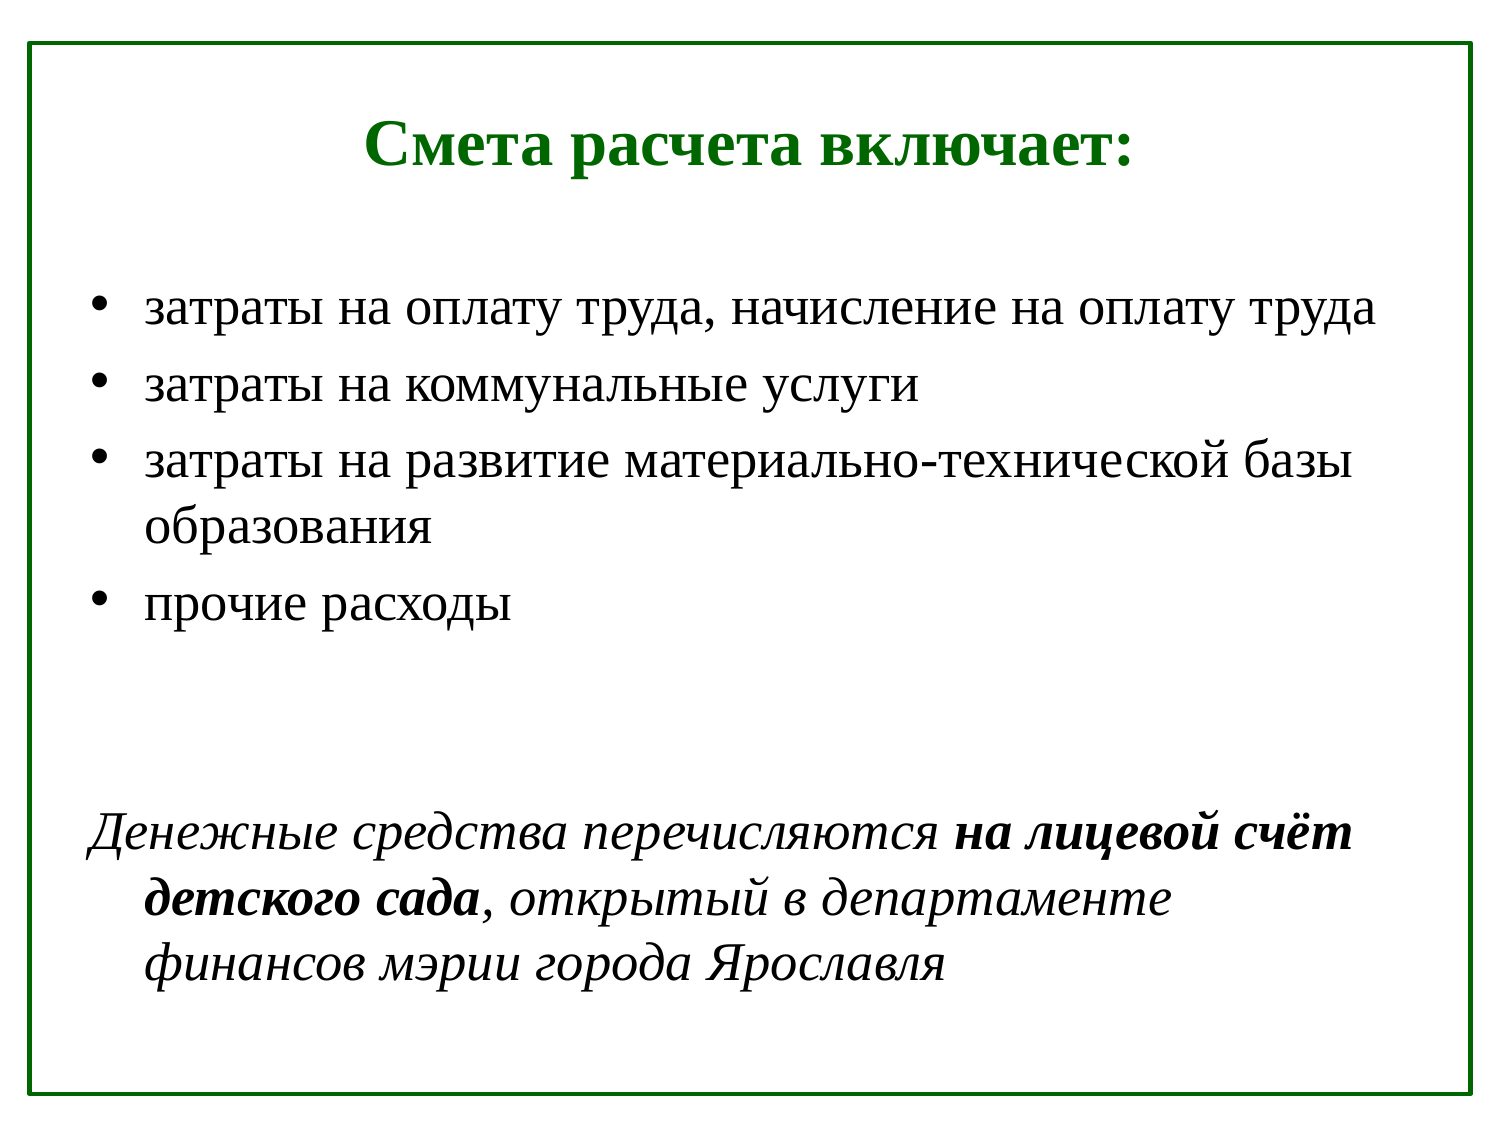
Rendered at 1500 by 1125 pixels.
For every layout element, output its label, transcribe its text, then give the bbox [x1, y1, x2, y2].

title Смета расчета включает: [75, 45, 1425, 233]
list затраты на оплату труда, начисление на оплату труда затраты на коммунальные услуги затраты на развитие материально-технической базы образования прочие расходы Денежные средства перечисляются на лицевой счёт детского сада, открытый в департаменте финансов мэрии города Ярославля [75, 262, 1425, 1005]
text_box [27, 41, 1473, 1096]
